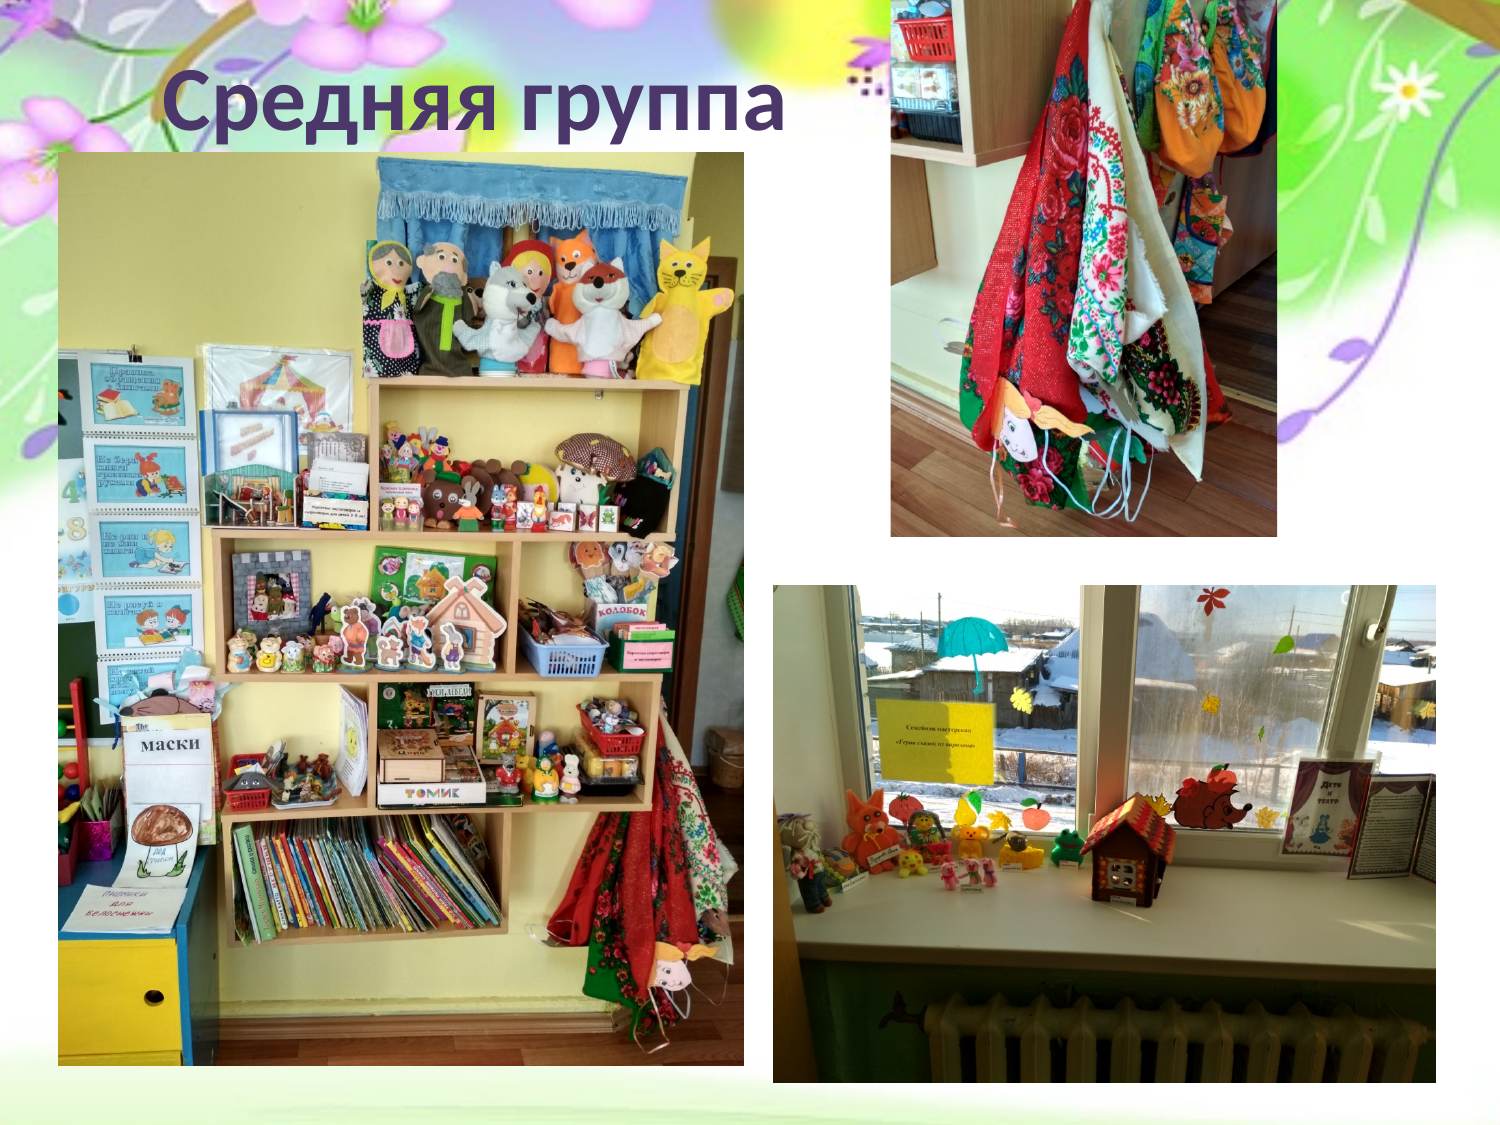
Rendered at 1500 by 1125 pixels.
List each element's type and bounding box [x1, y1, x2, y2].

picture [0, 0, 1500, 1125]
list [58, 152, 744, 1066]
list [890, 0, 1278, 537]
